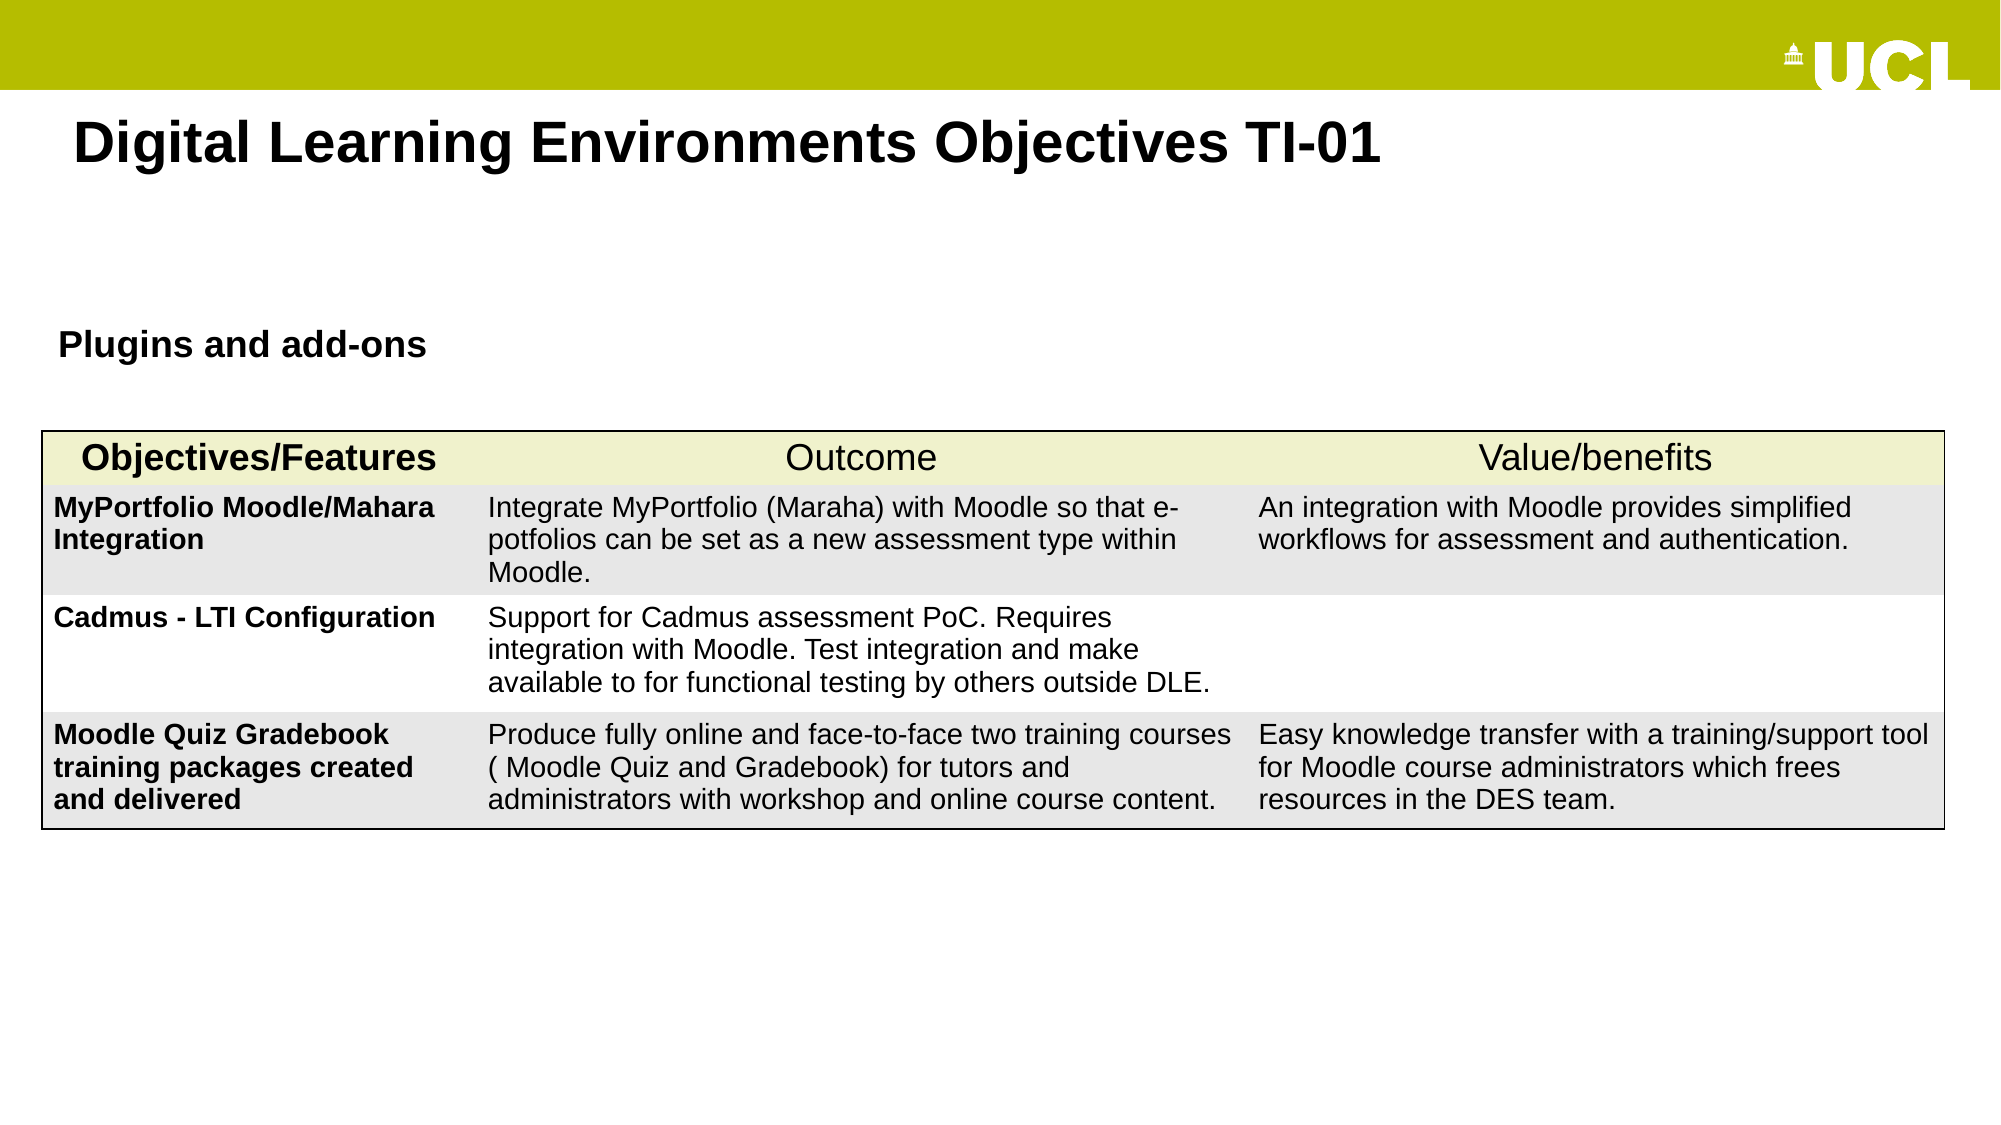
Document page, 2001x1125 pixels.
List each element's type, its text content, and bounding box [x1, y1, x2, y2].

picture [0, 0, 2001, 90]
text_box Plugins and add-ons [43, 312, 443, 373]
table_header Objectives/Features [43, 432, 476, 485]
table_cell Integrate MyPortfolio (Maraha) with Moodle so that e-potfolios can be set as a new assessment type within Moodle. [476, 485, 1247, 595]
table_cell Cadmus - LTI Configuration [43, 595, 476, 712]
table_cell Support for Cadmus assessment PoC. Requires integration with Moodle. Test integration and make available to for functional testing by others outside DLE. [476, 595, 1247, 712]
table_cell [1247, 595, 1944, 712]
title Digital Learning Environments Objectives TI-01 [59, 92, 1928, 195]
table_header Outcome [476, 432, 1247, 485]
table_cell MyPortfolio Moodle/Mahara Integration [43, 485, 476, 595]
table_cell An integration with Moodle provides simplified workflows for assessment and authentication. [1247, 485, 1944, 595]
table_cell Easy knowledge transfer with a training/support tool for Moodle course administrators which frees resources in the DES team. [1247, 712, 1944, 828]
table_cell Produce fully online and face-to-face two training courses ( Moodle Quiz and Gradebook) for tutors and administrators with workshop and online course content. [476, 712, 1247, 828]
table_header Value/benefits [1247, 432, 1944, 485]
table_cell Moodle Quiz Gradebook training packages created and delivered [43, 712, 476, 828]
